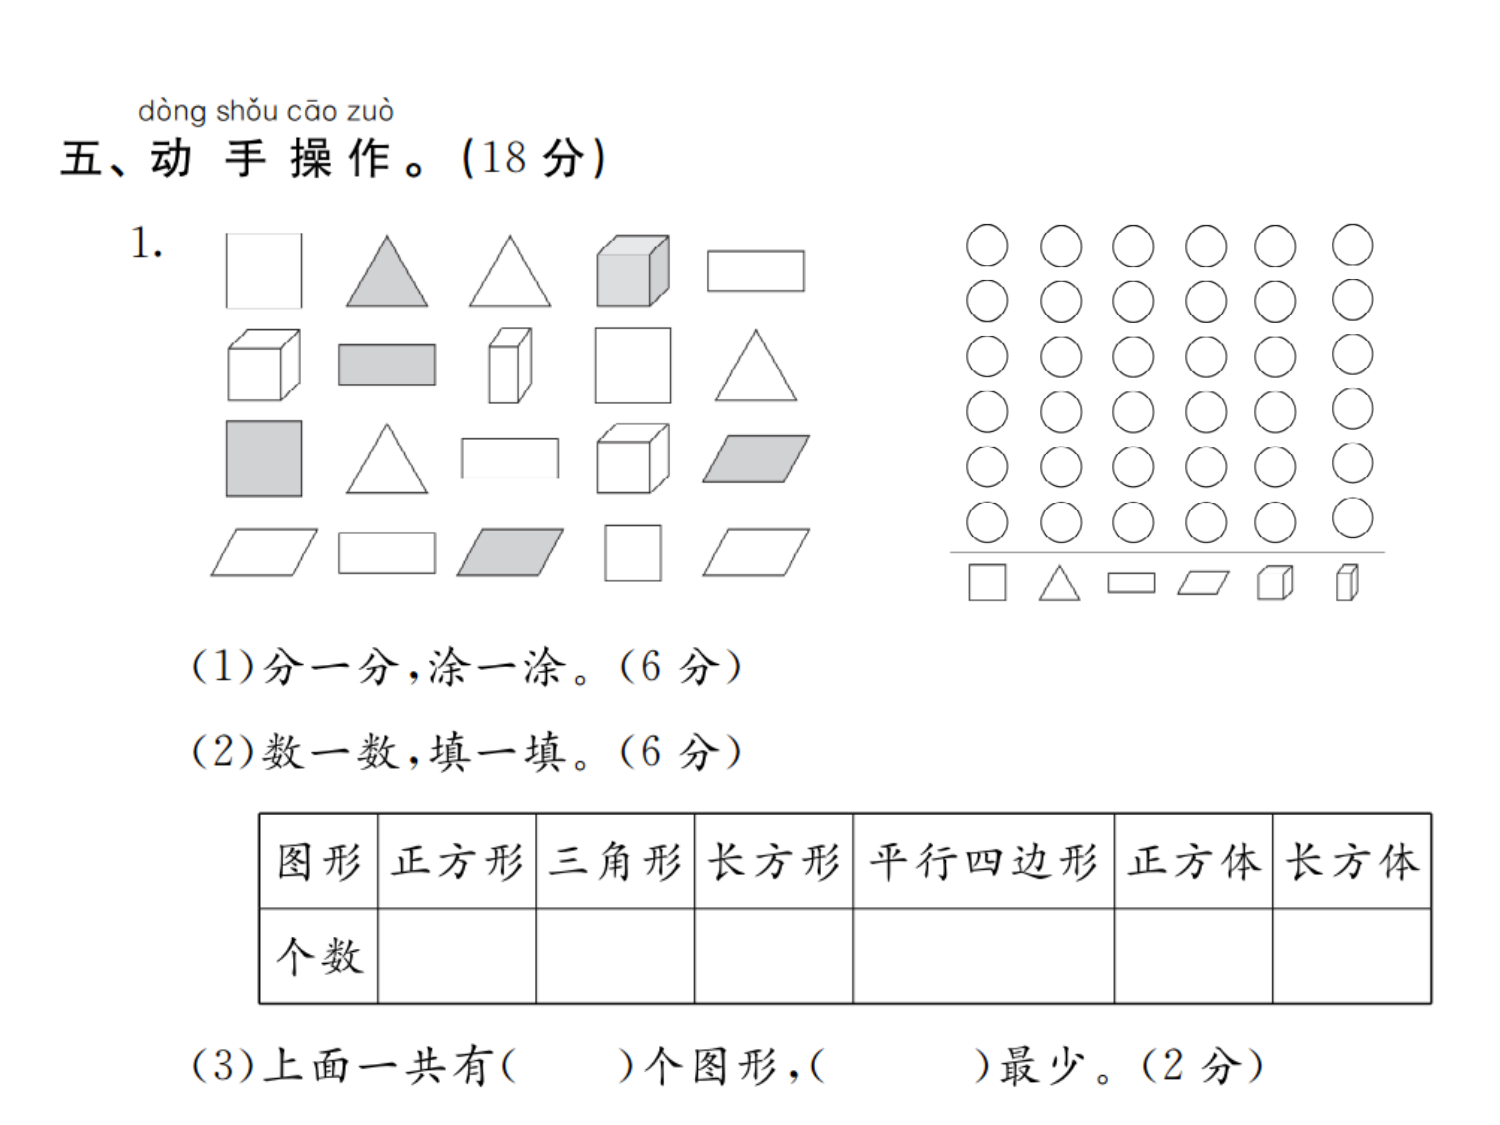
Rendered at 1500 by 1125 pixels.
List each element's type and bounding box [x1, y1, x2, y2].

picture [41, 78, 1459, 1099]
